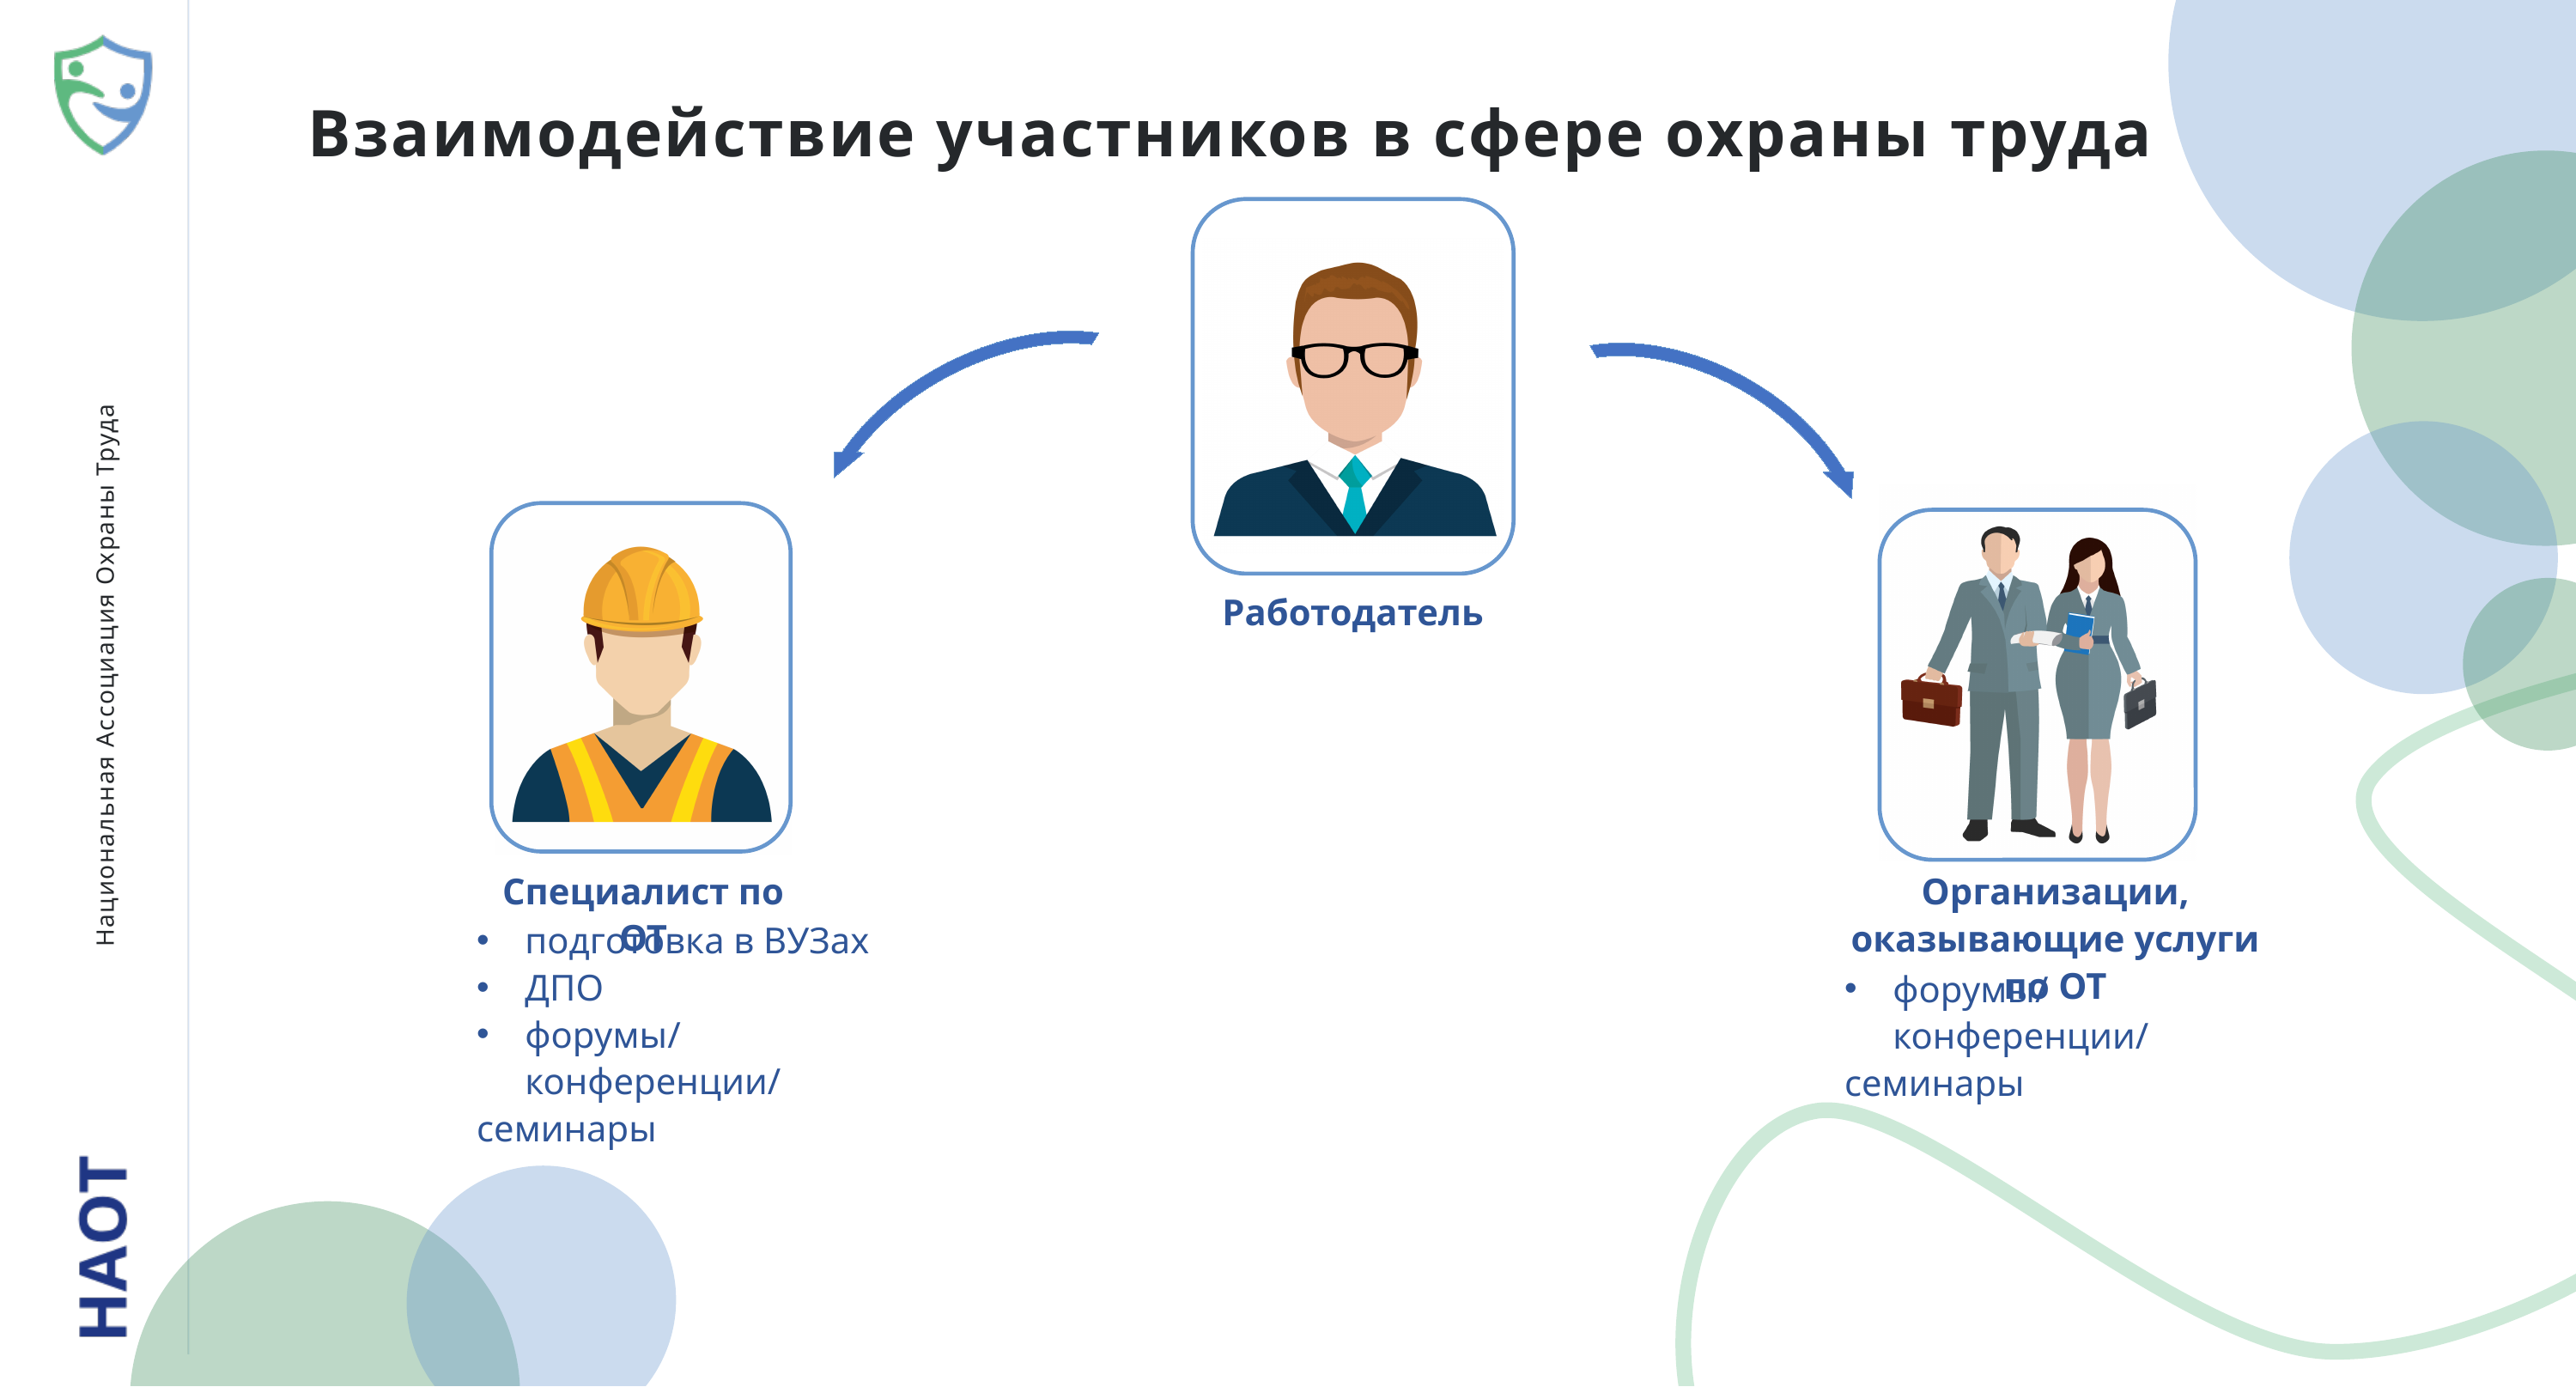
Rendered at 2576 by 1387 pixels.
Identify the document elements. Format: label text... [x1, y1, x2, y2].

text_box [2167, 0, 2576, 313]
text_box [2362, 712, 2576, 993]
text_box Взаимодействие участников в сфере охраны труда [307, 63, 2205, 199]
text_box [1589, 343, 1854, 484]
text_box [491, 502, 792, 930]
text_box [2350, 149, 2576, 547]
text_box [1682, 1109, 2576, 1386]
picture [52, 0, 191, 1354]
text_box [2288, 420, 2559, 696]
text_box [1193, 198, 1514, 648]
text_box [834, 331, 1099, 478]
text_box [2462, 576, 2576, 751]
text_box подготовка в ВУЗах ДПО форумы/конференции/ семинары [477, 914, 910, 1196]
text_box форумы/конференции/ семинары [1844, 963, 2279, 1244]
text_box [1830, 484, 2281, 963]
text_box [405, 1182, 677, 1386]
text_box [129, 1200, 433, 1386]
